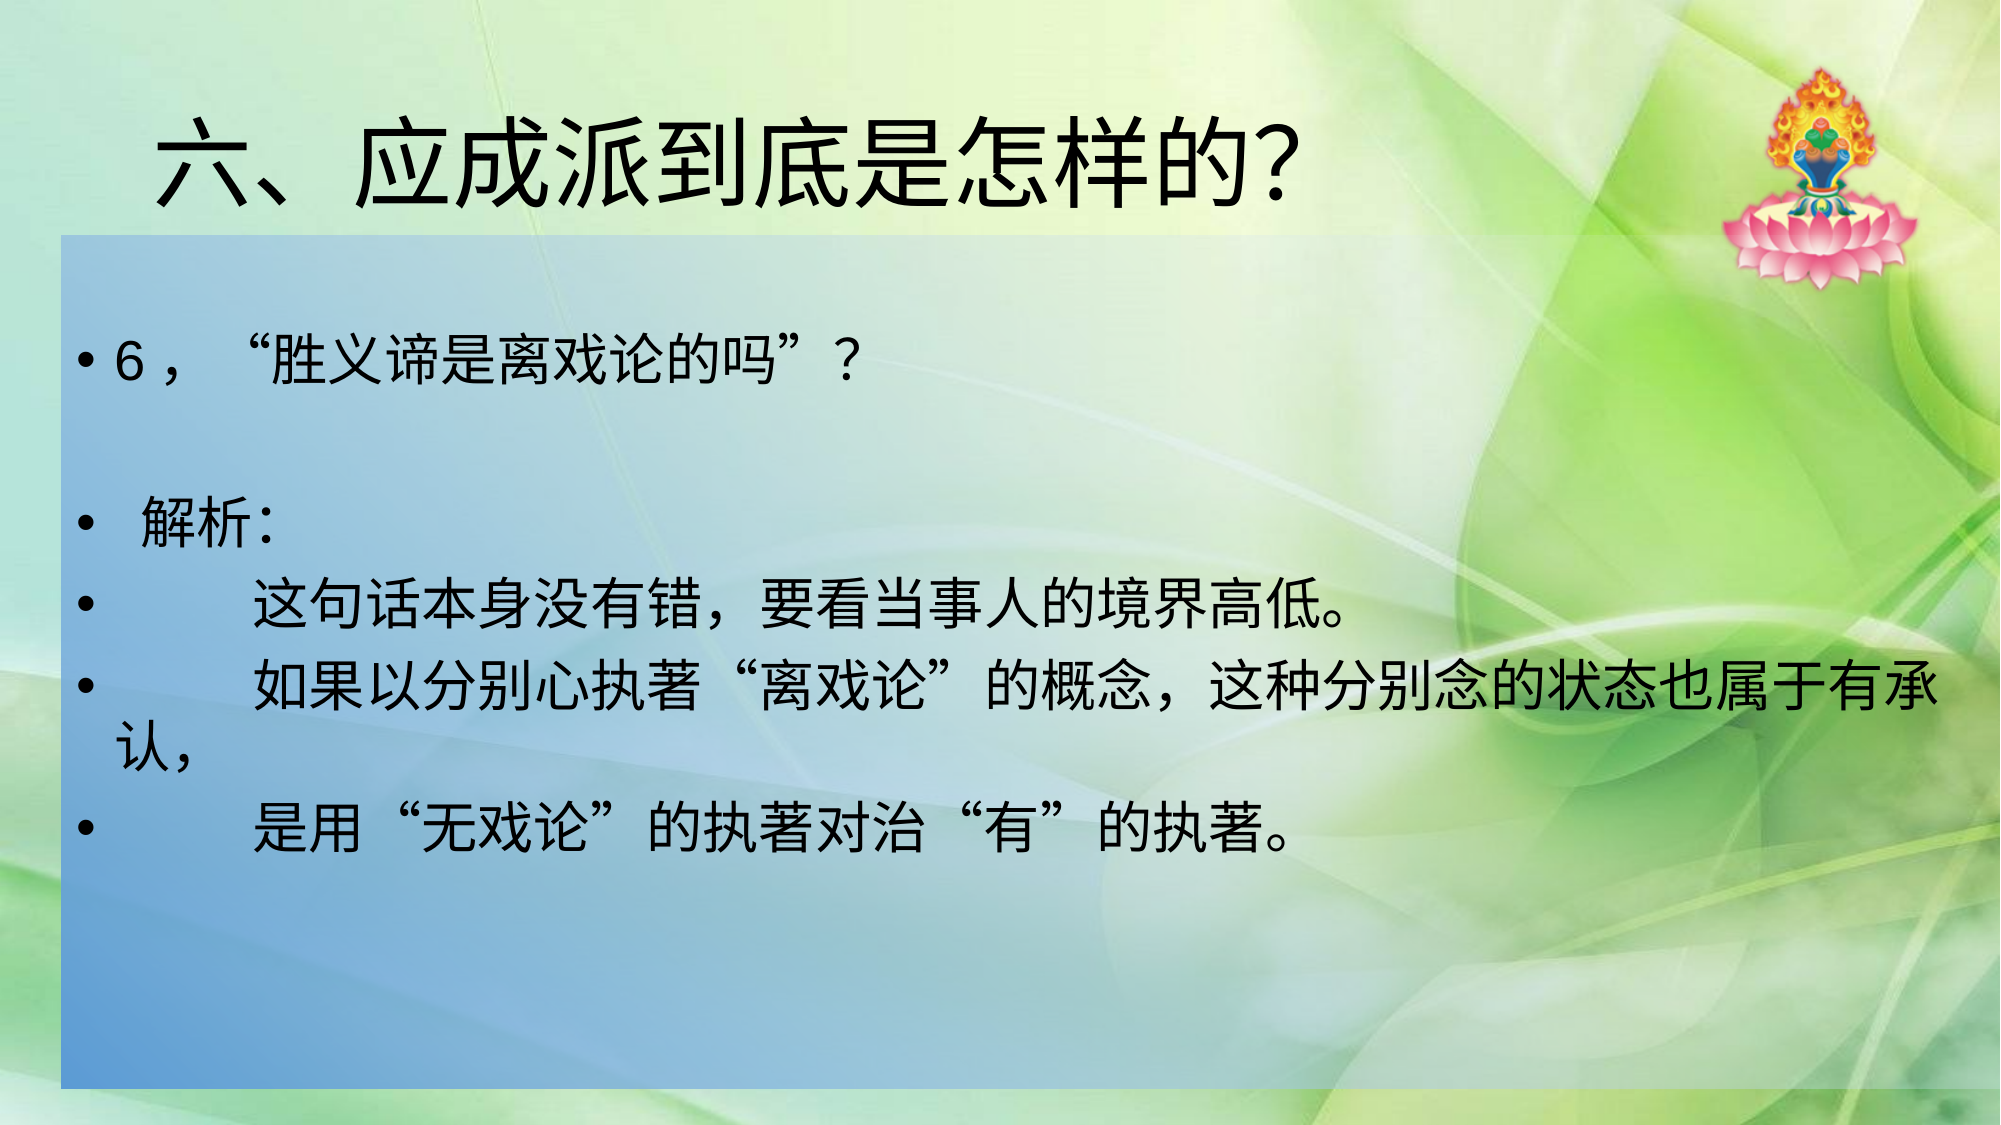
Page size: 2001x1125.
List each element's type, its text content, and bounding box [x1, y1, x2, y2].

list 6，“胜义谛是离戏论的吗”？ 解析： 这句话本身没有错，要看当事人的境界高低。 如果以分别心执著“离戏论”的概念，这种分别念的状态也属于有承认， 是用“无戏论”的执著对治“有”的执著。 [61, 235, 2000, 1089]
title 六、应成派到底是怎样的？ [137, 59, 1863, 235]
picture [0, 0, 2000, 1125]
